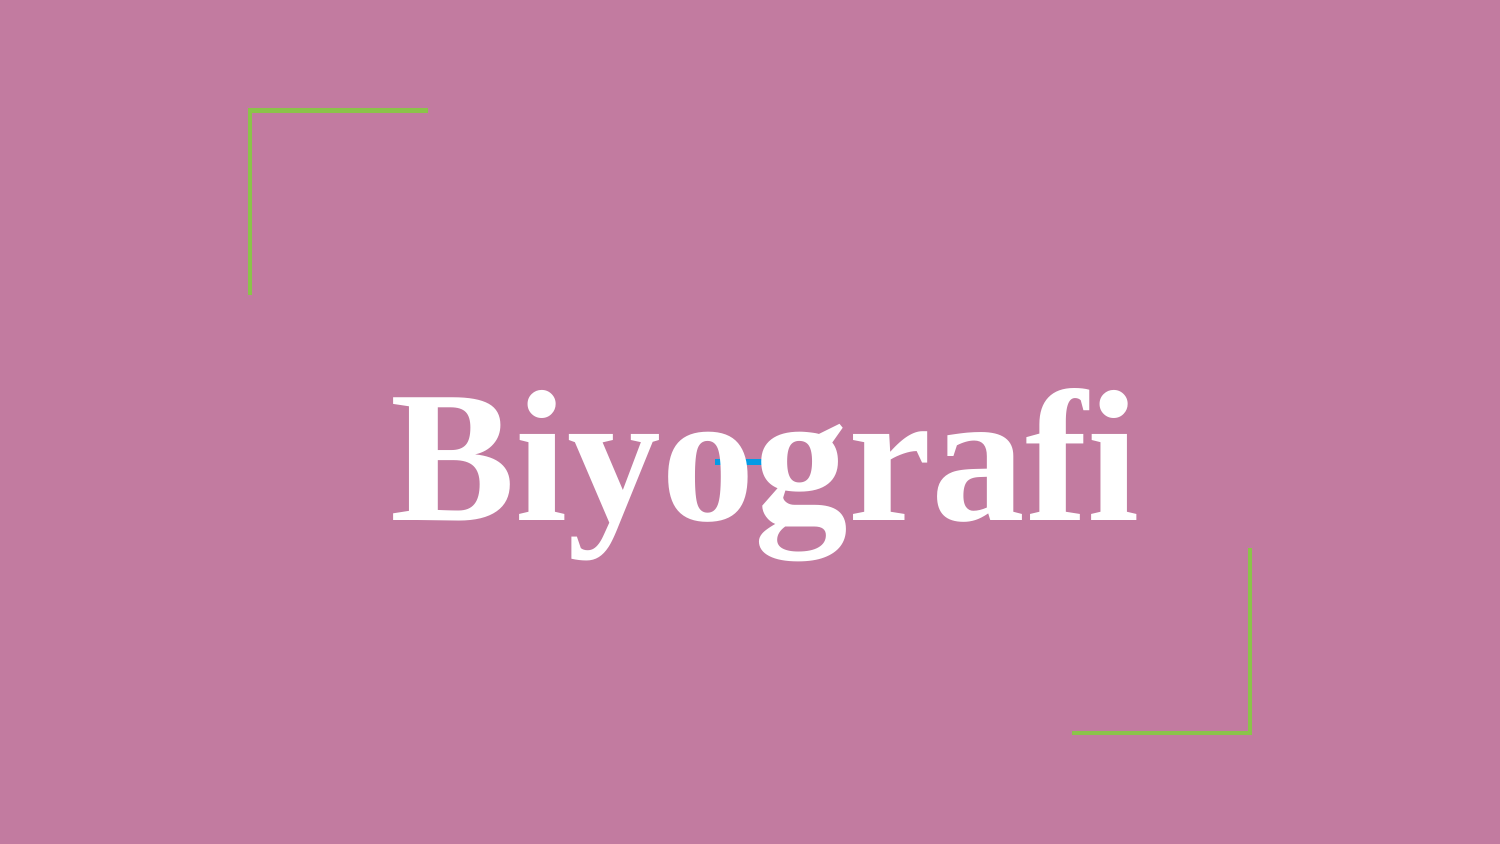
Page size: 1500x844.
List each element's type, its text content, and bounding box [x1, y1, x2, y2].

title Biyografi [51, 274, 1449, 596]
